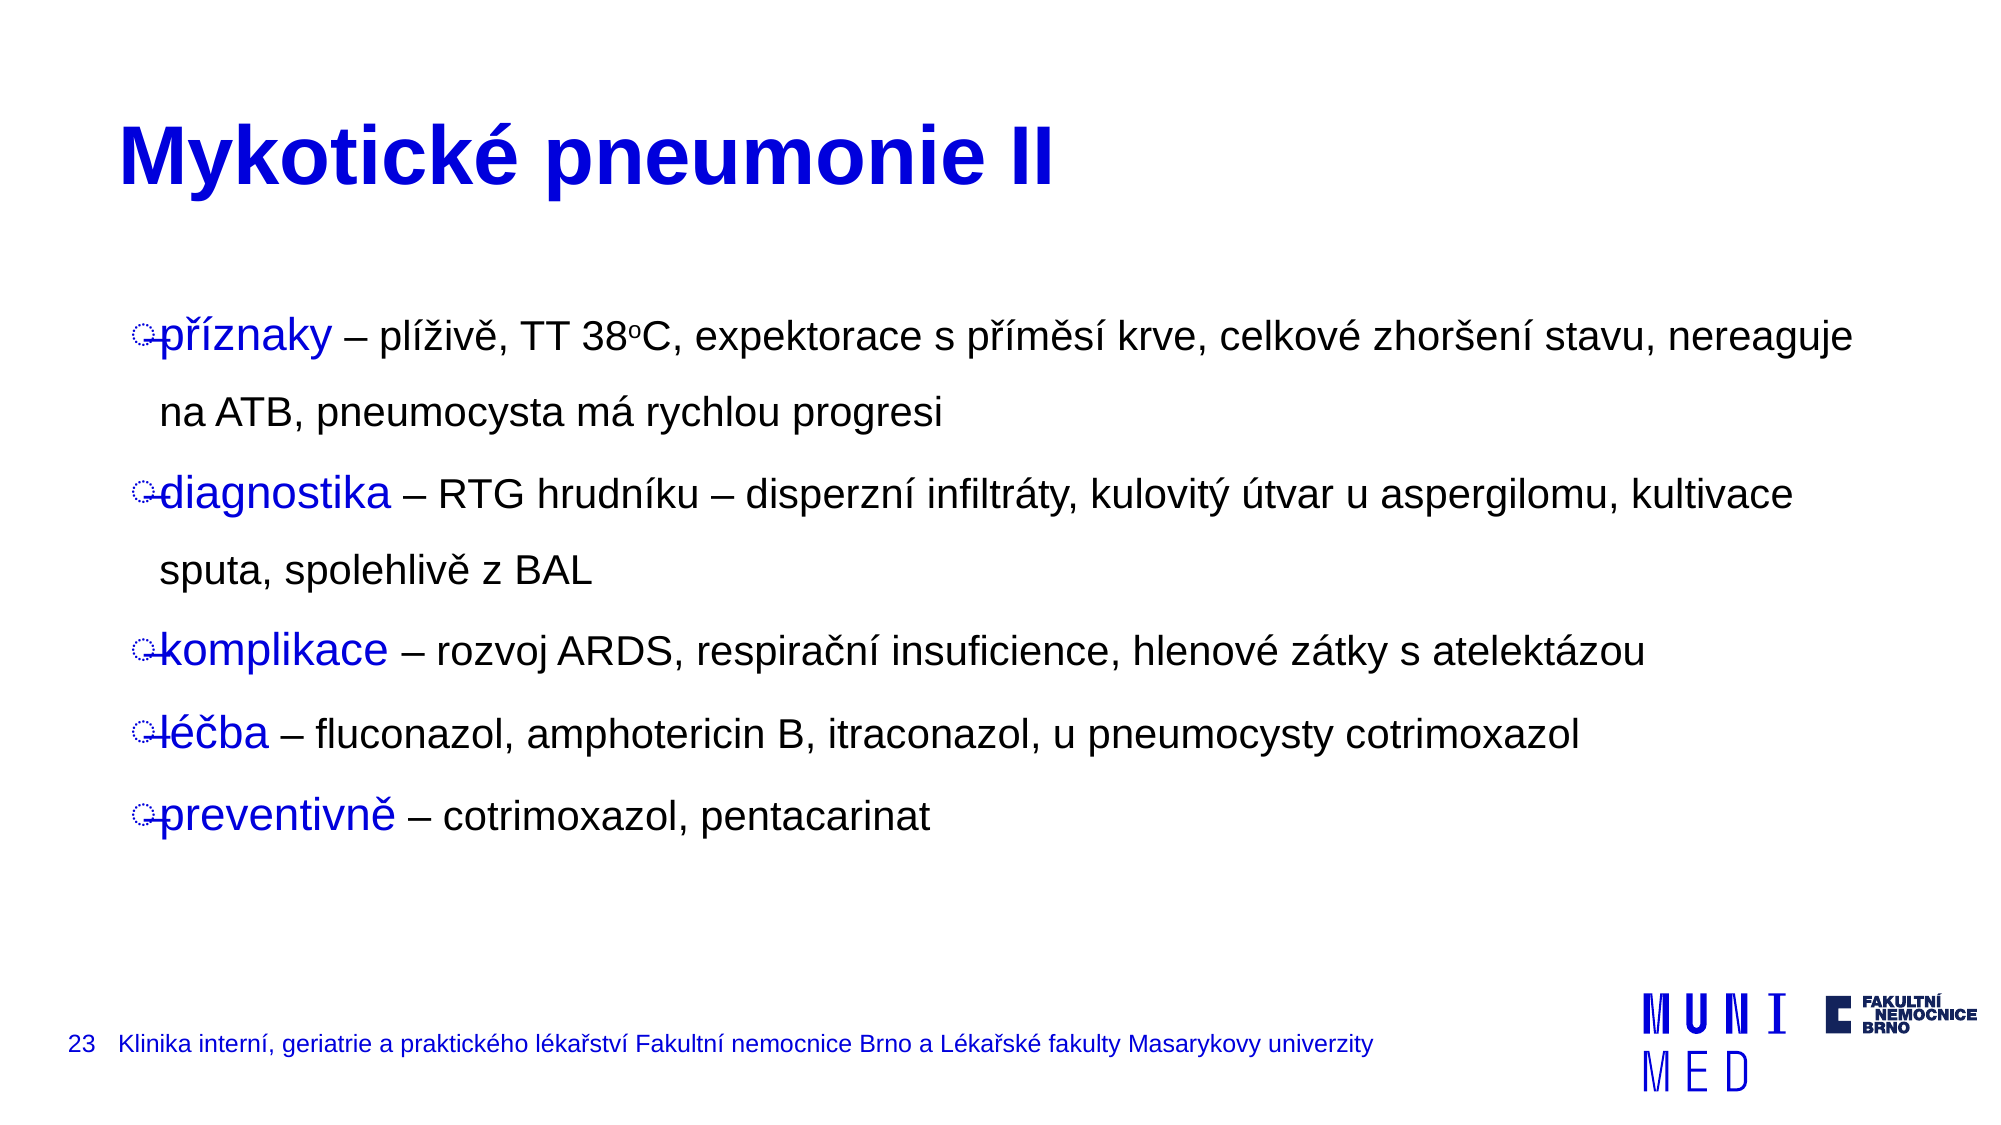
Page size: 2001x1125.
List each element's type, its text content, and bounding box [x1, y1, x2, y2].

footer Klinika interní, geriatrie a praktického lékařství Fakultní nemocnice Brno a Lékařské fakulty Masarykovy univerzity [118, 1021, 1418, 1063]
slide_number 23 [67, 1021, 110, 1063]
list příznaky – plíživě, TT 38oC, expektorace s příměsí krve, celkové zhoršení stavu, nereaguje na ATB, pneumocysta má rychlou progresi diagnostika – RTG hrudníku – disperzní infiltráty, kulovitý útvar u aspergilomu, kultivace sputa, spolehlivě z BAL komplikace – rozvoj ARDS, respirační insuficience, hlenové zátky s atelektázou léčba – fluconazol, amphotericin B, itraconazol, u pneumocysty cotrimoxazol preventivně – cotrimoxazol, pentacarinat [118, 277, 1883, 957]
title Mykotické pneumonie II [118, 118, 1883, 193]
